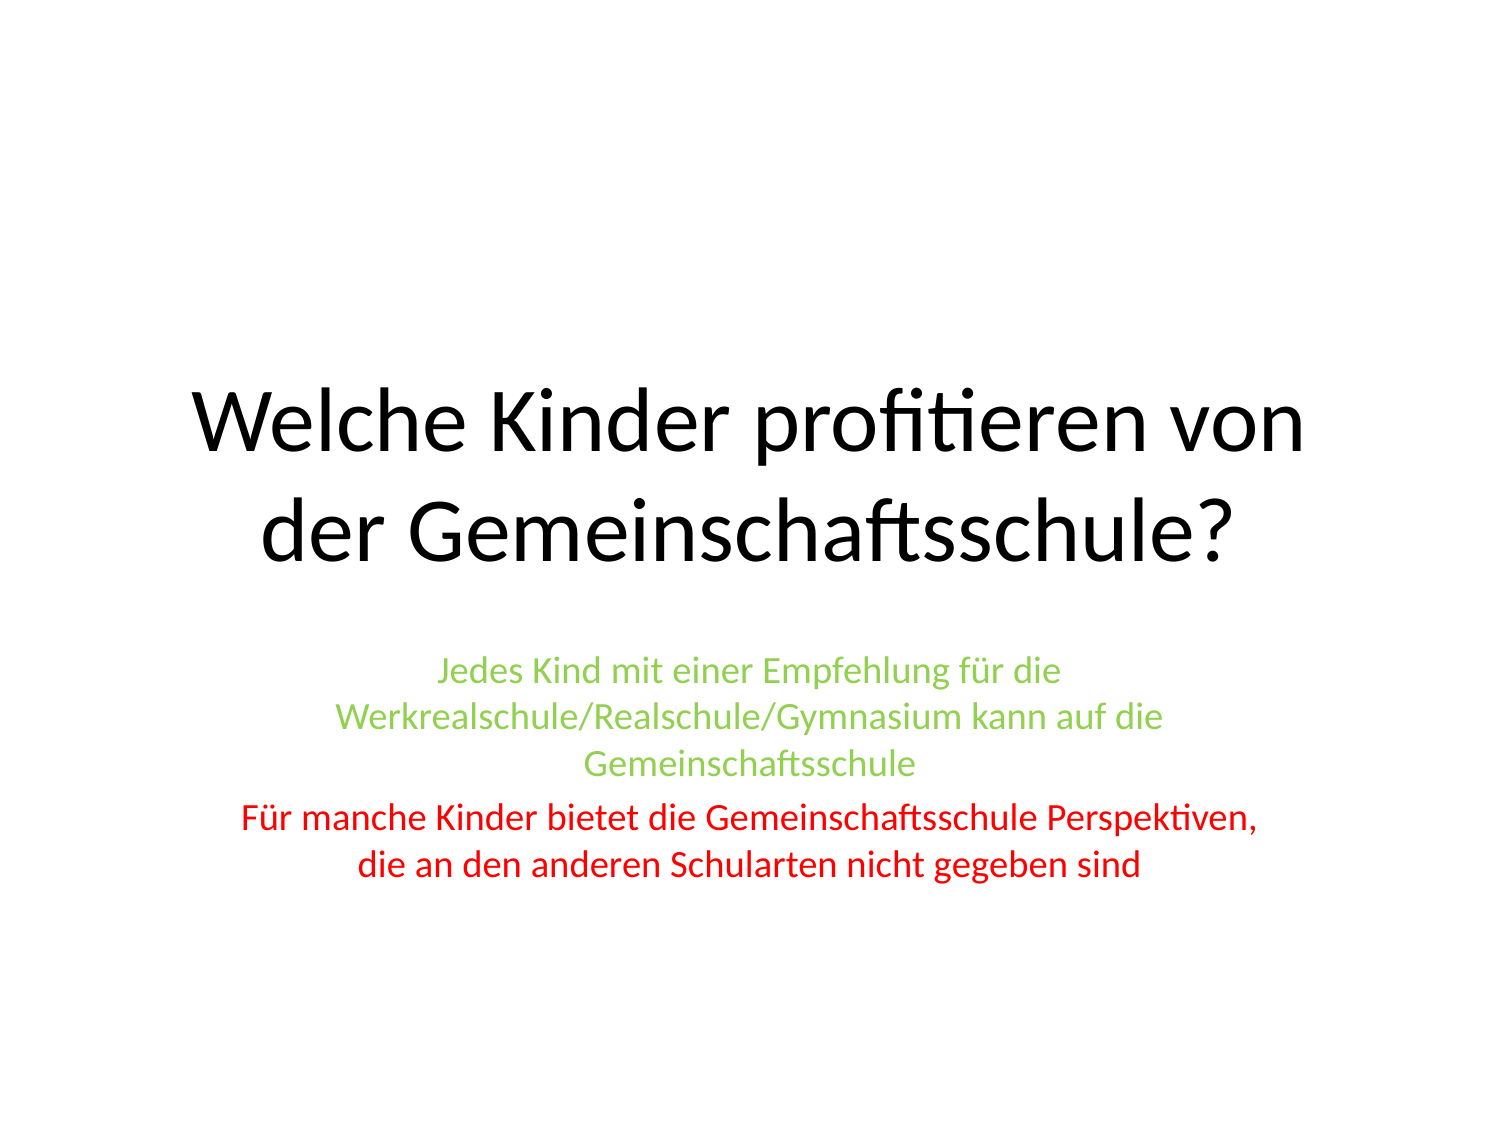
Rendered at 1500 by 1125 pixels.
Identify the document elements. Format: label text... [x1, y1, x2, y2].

title Welche Kinder profitieren von der Gemeinschaftsschule? [112, 349, 1388, 591]
subtitle Jedes Kind mit einer Empfehlung für die Werkrealschule/Realschule/Gymnasium kann auf die Gemeinschaftsschule Für manche Kinder bietet die Gemeinschaftsschule Perspektiven, die an den anderen Schularten nicht gegeben sind [225, 637, 1275, 925]
